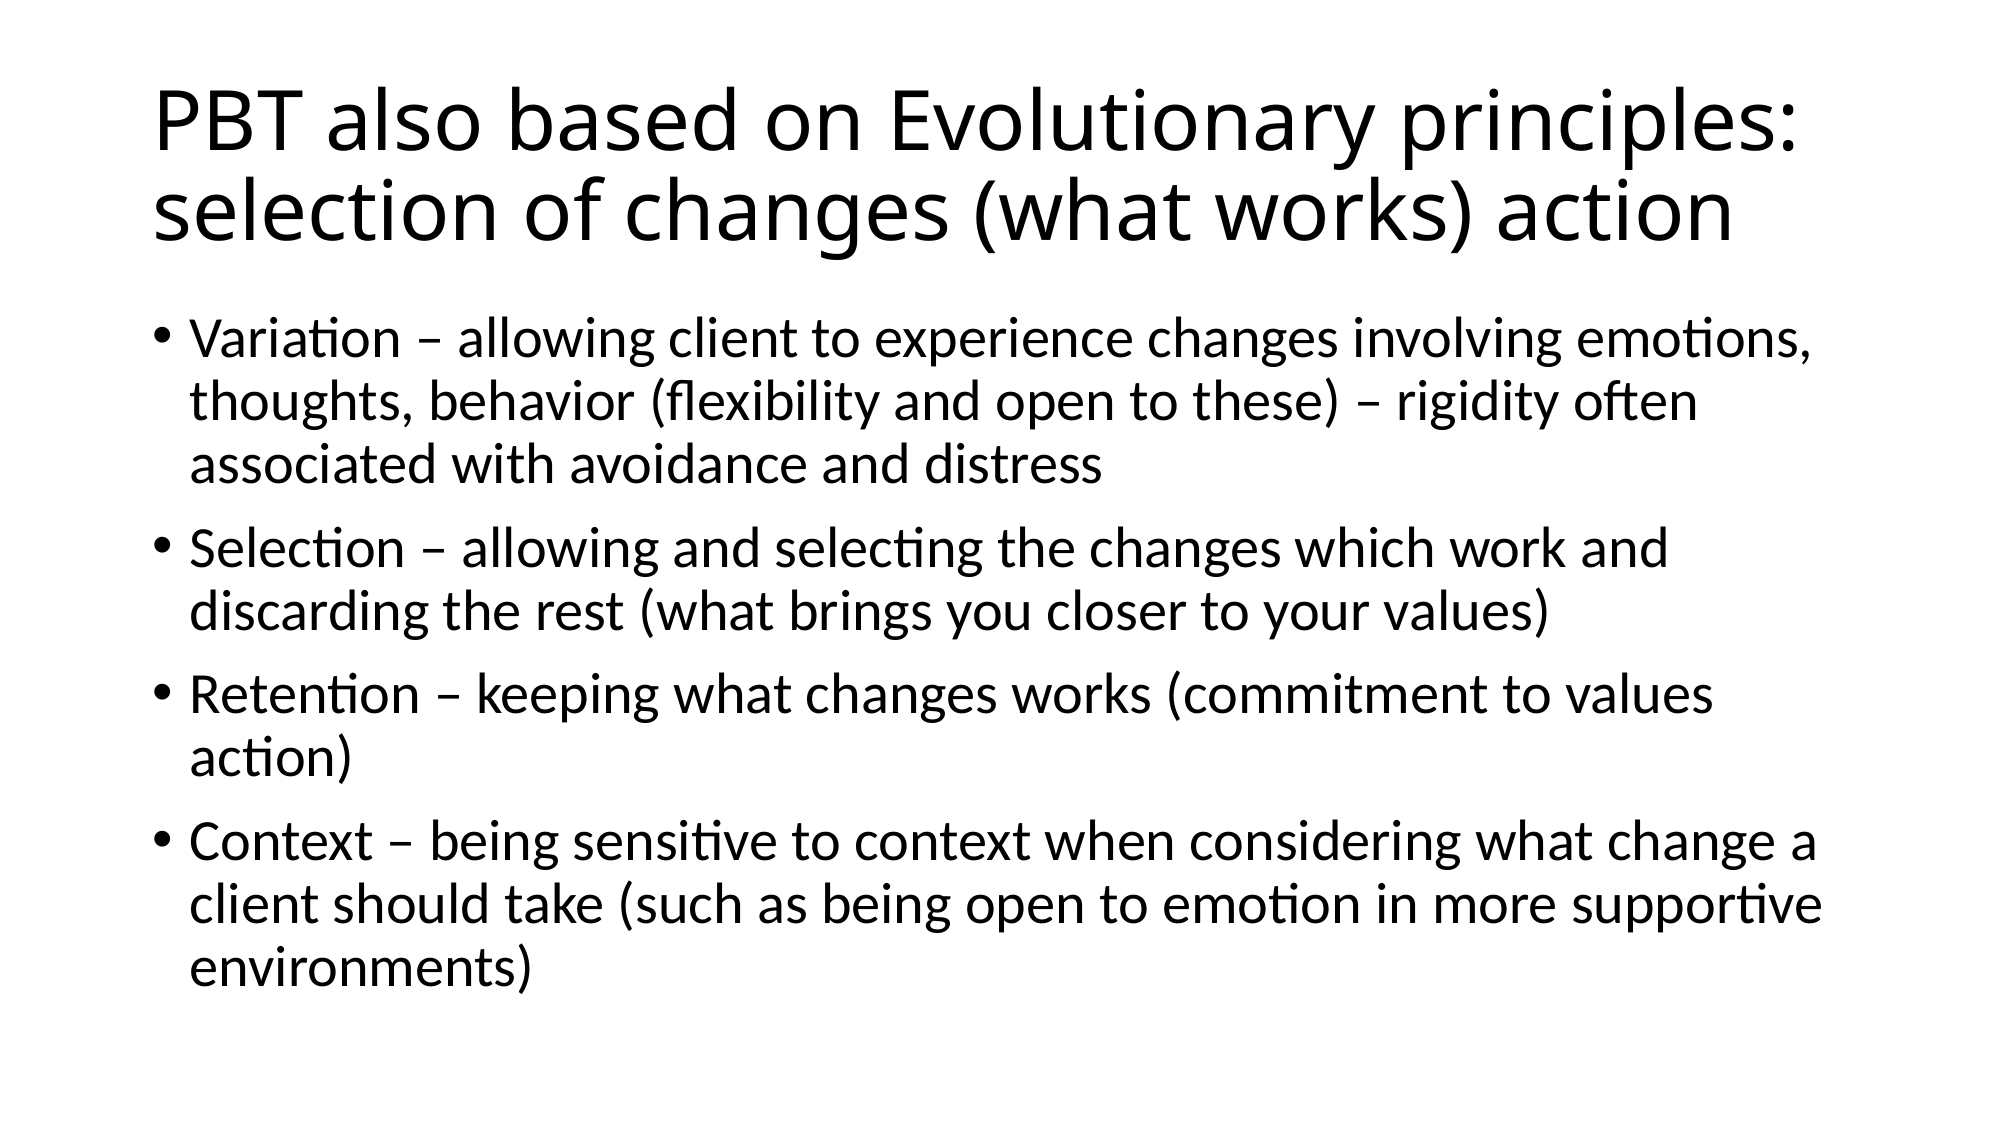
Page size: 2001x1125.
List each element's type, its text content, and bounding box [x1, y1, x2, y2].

list Variation – allowing client to experience changes involving emotions, thoughts, behavior (flexibility and open to these) – rigidity often associated with avoidance and distress Selection – allowing and selecting the changes which work and discarding the rest (what brings you closer to your values) Retention – keeping what changes works (commitment to values action) Context – being sensitive to context when considering what change a client should take (such as being open to emotion in more supportive environments) [137, 299, 1863, 1014]
title PBT also based on Evolutionary principles: selection of changes (what works) action [137, 59, 1863, 278]
